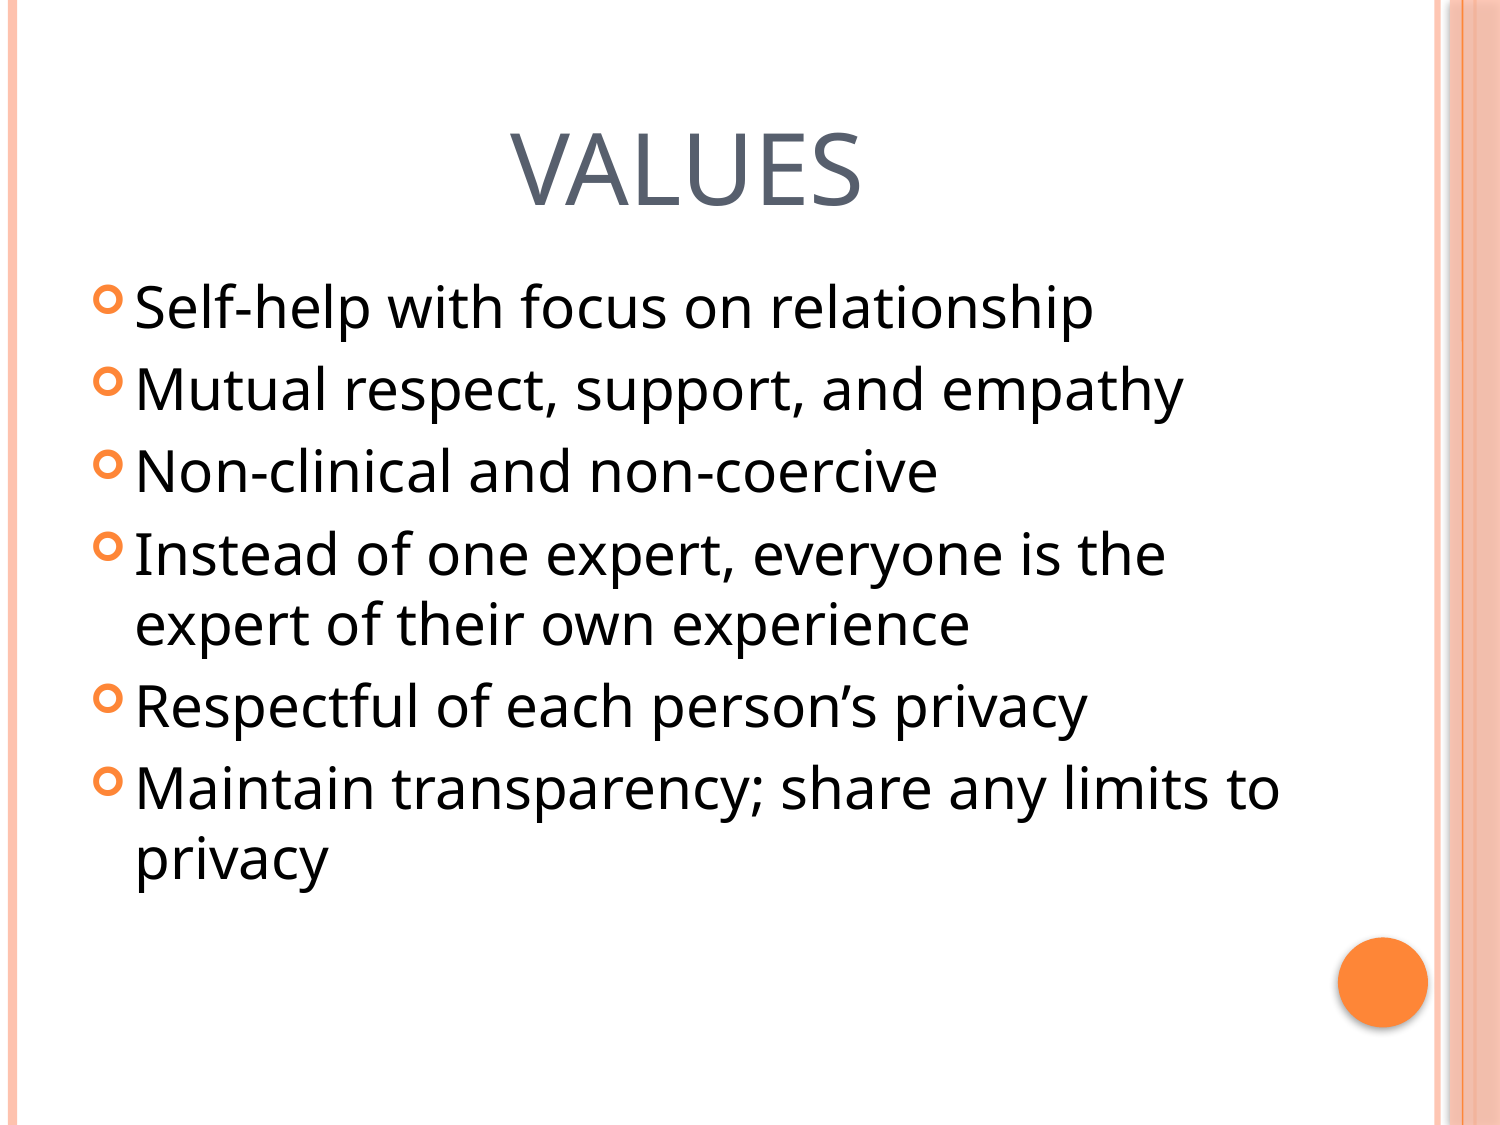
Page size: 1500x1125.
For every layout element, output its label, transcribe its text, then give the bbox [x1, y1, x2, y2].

title Values [75, 45, 1300, 233]
list Self-help with focus on relationship Mutual respect, support, and empathy Non-clinical and non-coercive Instead of one expert, everyone is the expert of their own experience Respectful of each person’s privacy Maintain transparency; share any limits to privacy [75, 262, 1300, 1062]
